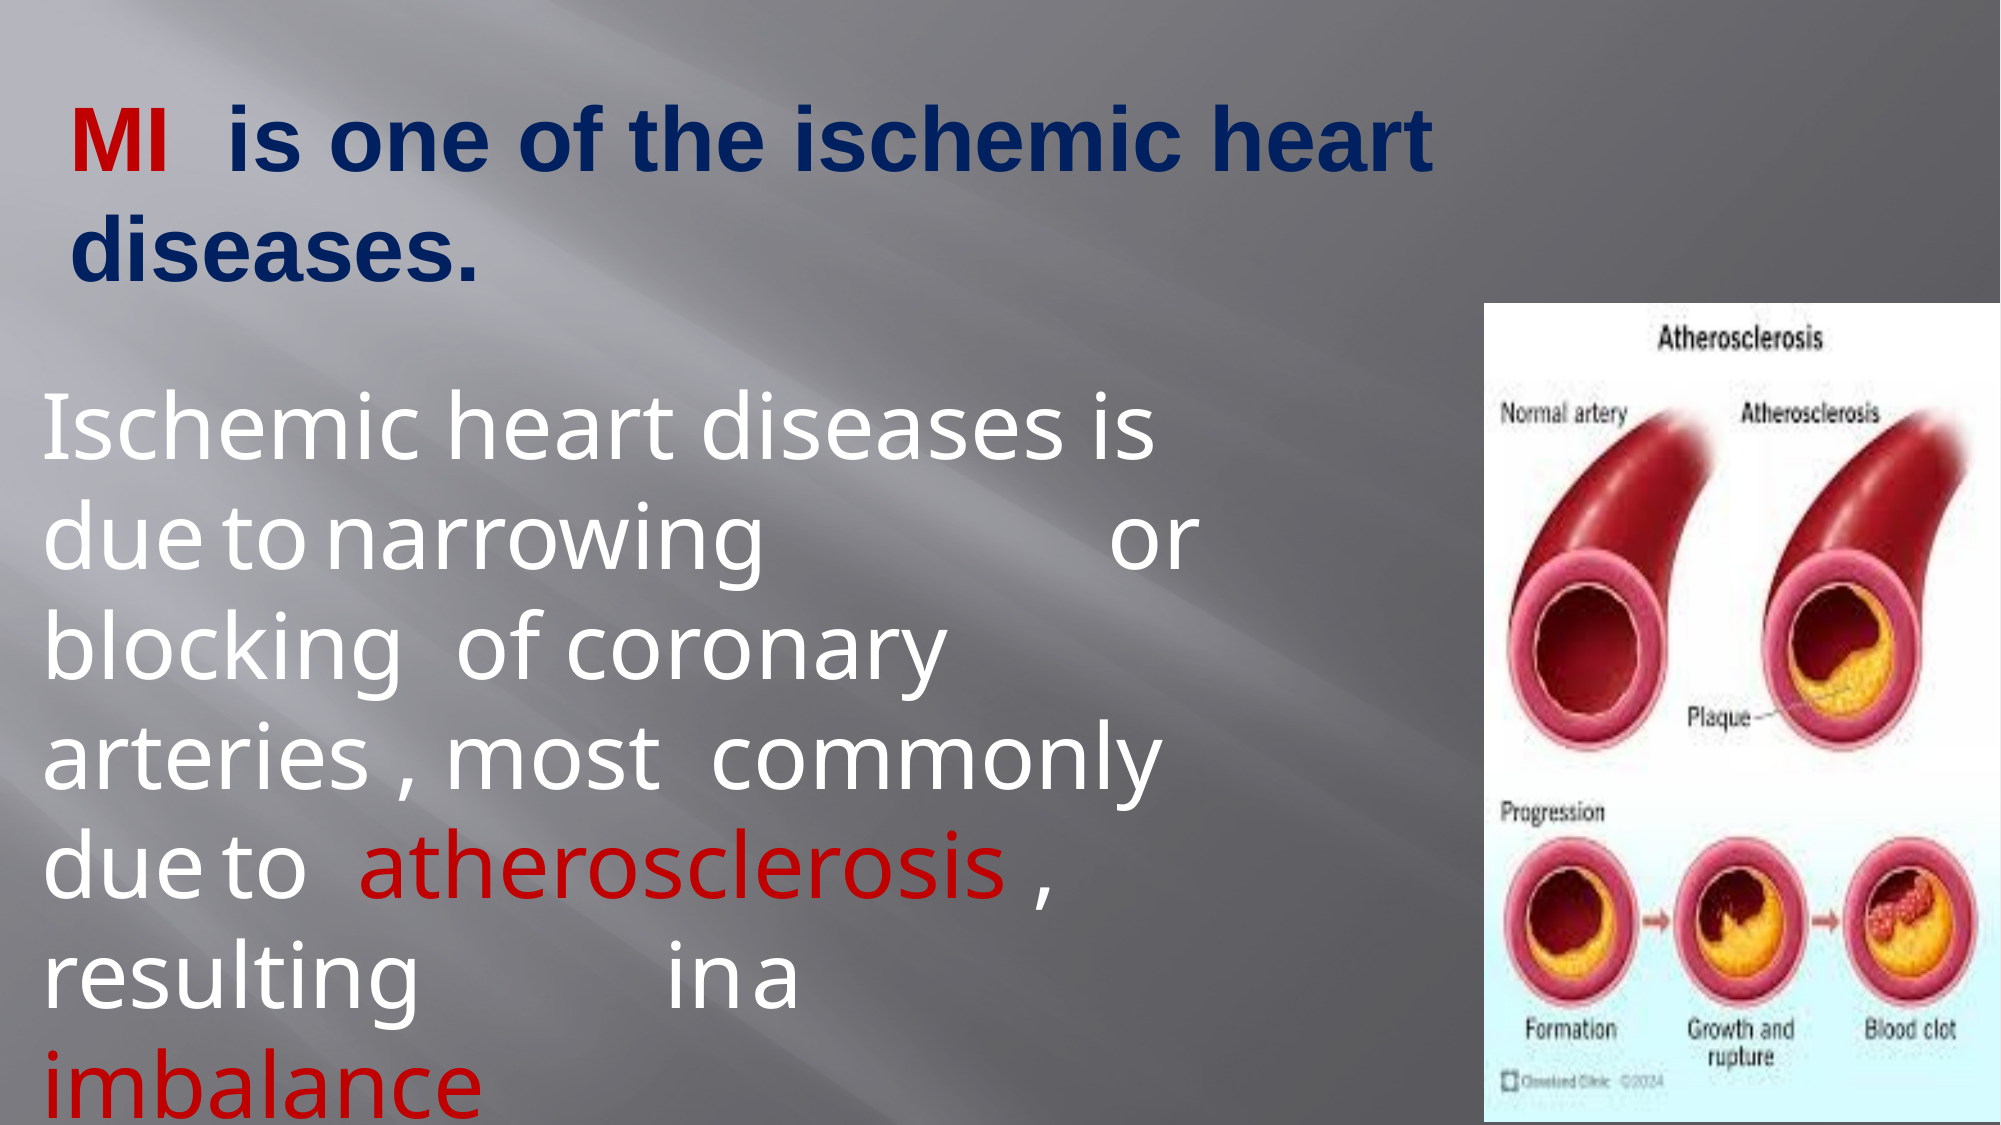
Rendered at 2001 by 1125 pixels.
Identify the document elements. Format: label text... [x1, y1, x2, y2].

picture [1484, 303, 2000, 1122]
text_box MI is one of the ischemic heart diseases. Ischemic heart diseases is due to narrowing or blocking of coronary arteries , most commonly due to atherosclerosis , resulting in a imbalance between blood supply(atherosclerosis) and [38, 77, 1845, 1125]
